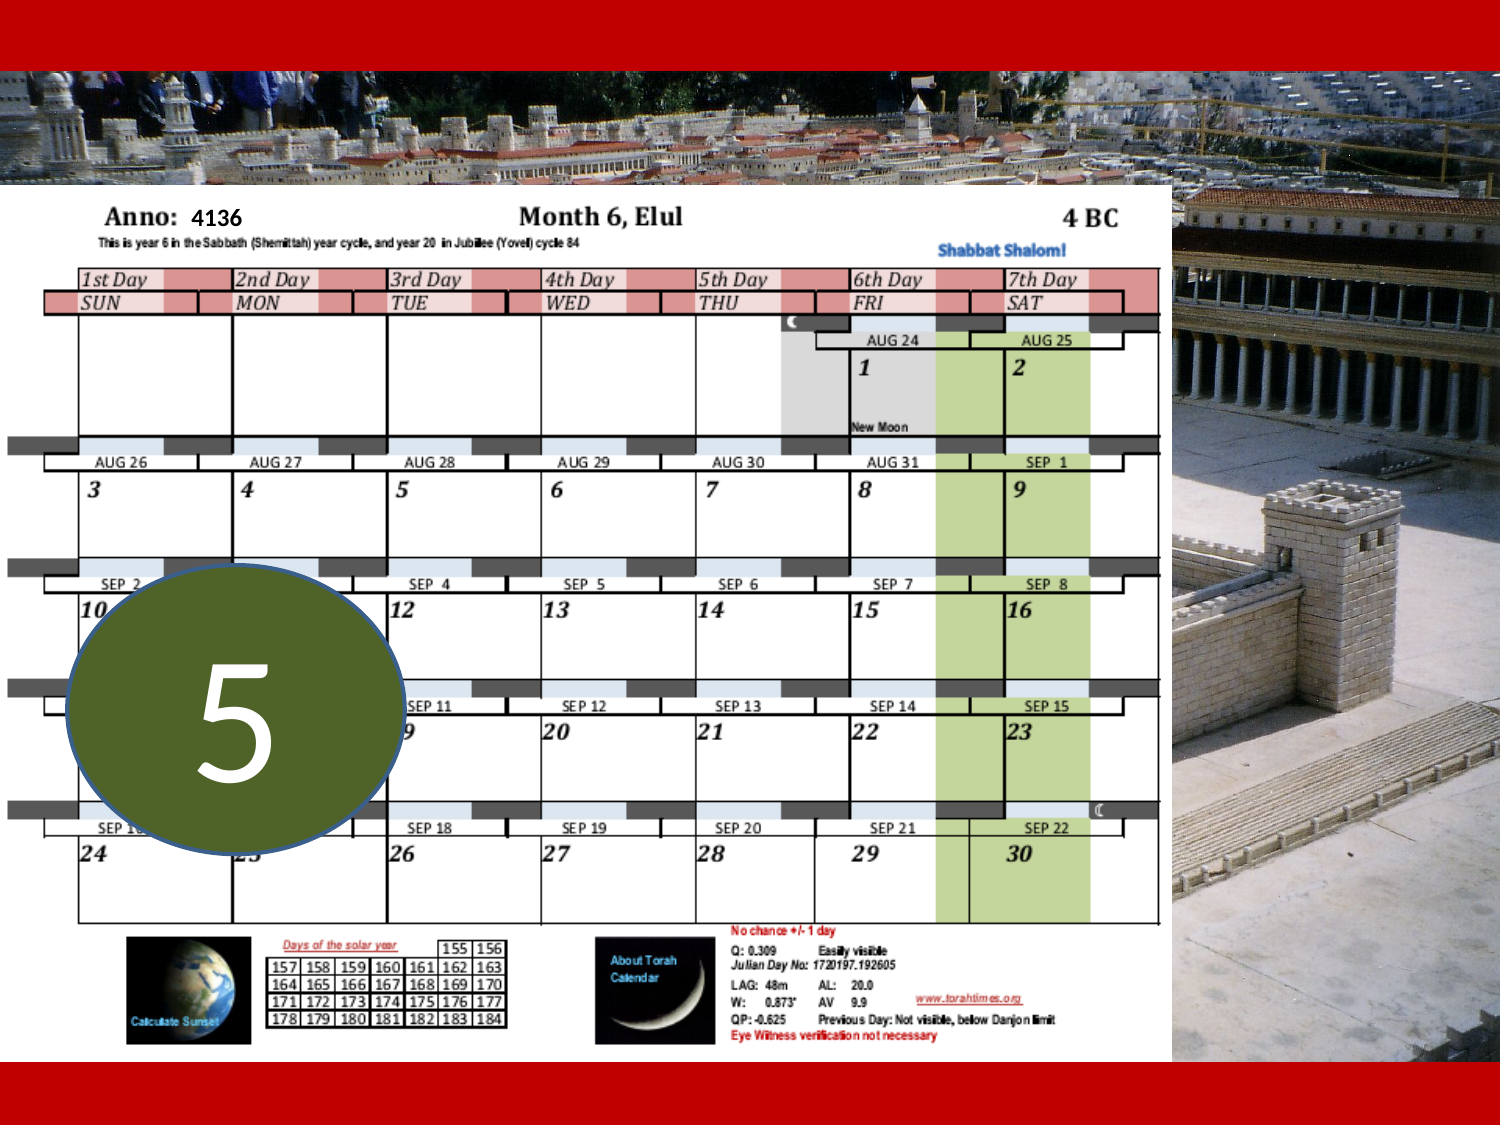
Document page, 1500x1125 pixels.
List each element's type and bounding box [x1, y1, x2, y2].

picture [0, 71, 1500, 1063]
